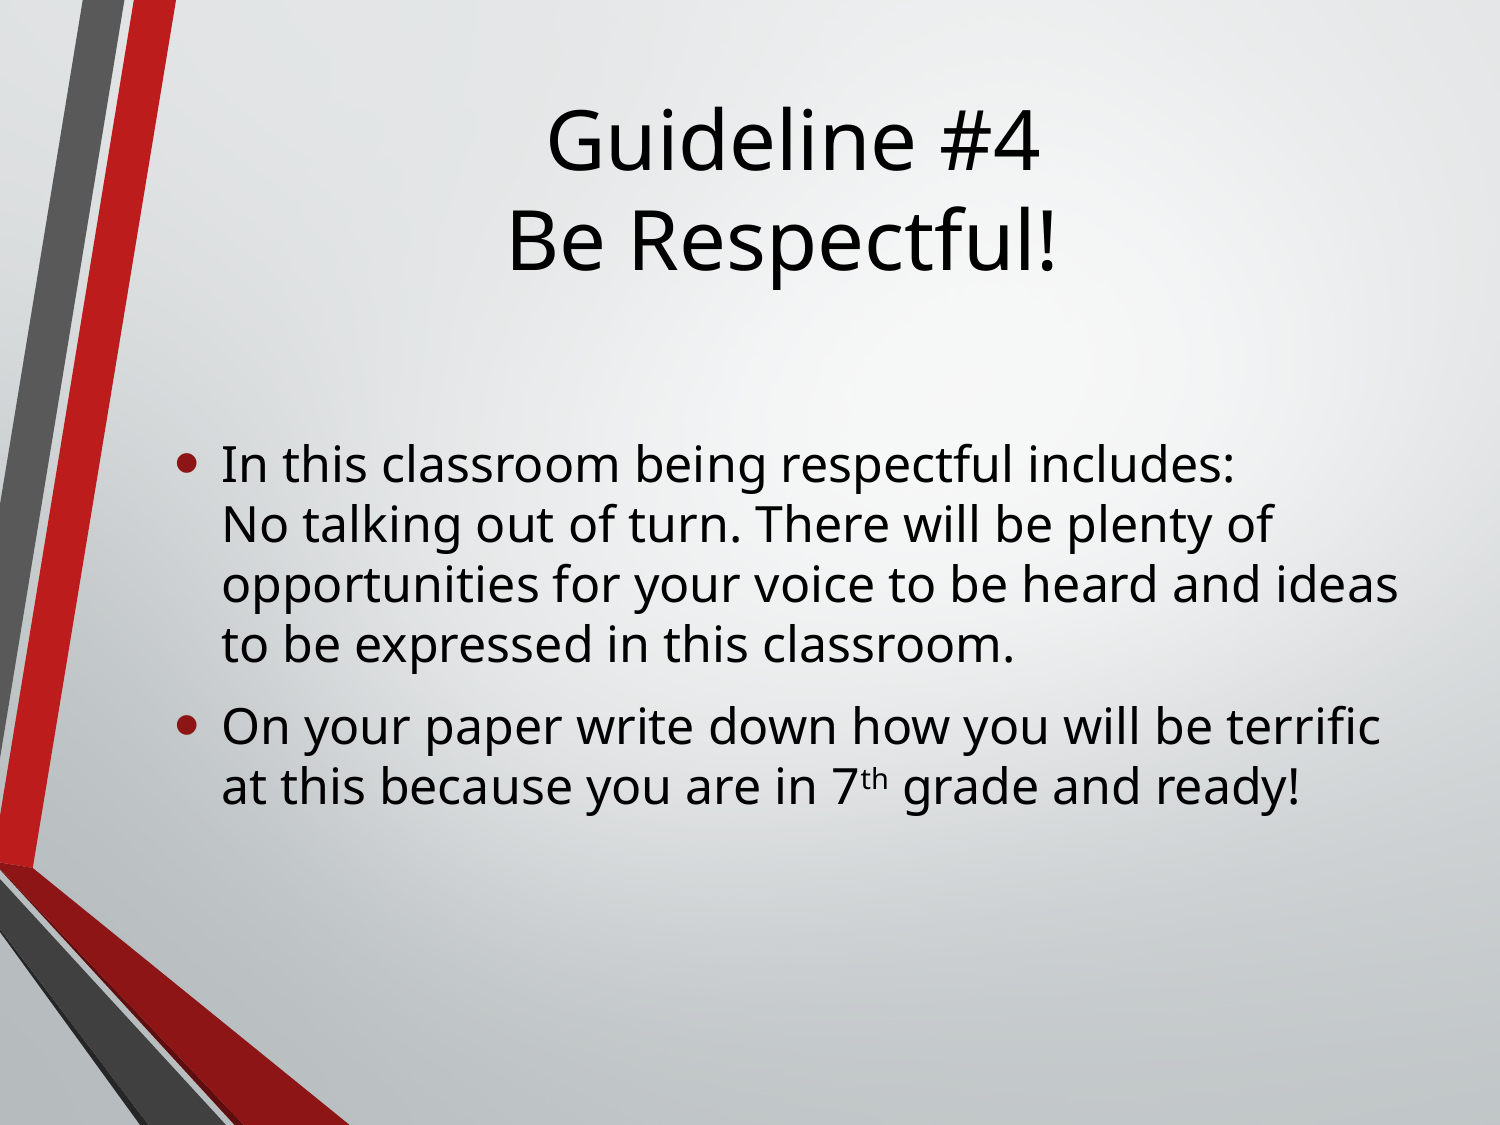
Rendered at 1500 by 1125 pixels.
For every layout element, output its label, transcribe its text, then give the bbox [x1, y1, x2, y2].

list In this classroom being respectful includes: No talking out of turn. There will be plenty of opportunities for your voice to be heard and ideas to be expressed in this classroom. On your paper write down how you will be terrific at this because you are in 7th grade and ready! [159, 350, 1424, 897]
title Guideline #4 Be Respectful! [161, 24, 1425, 350]
